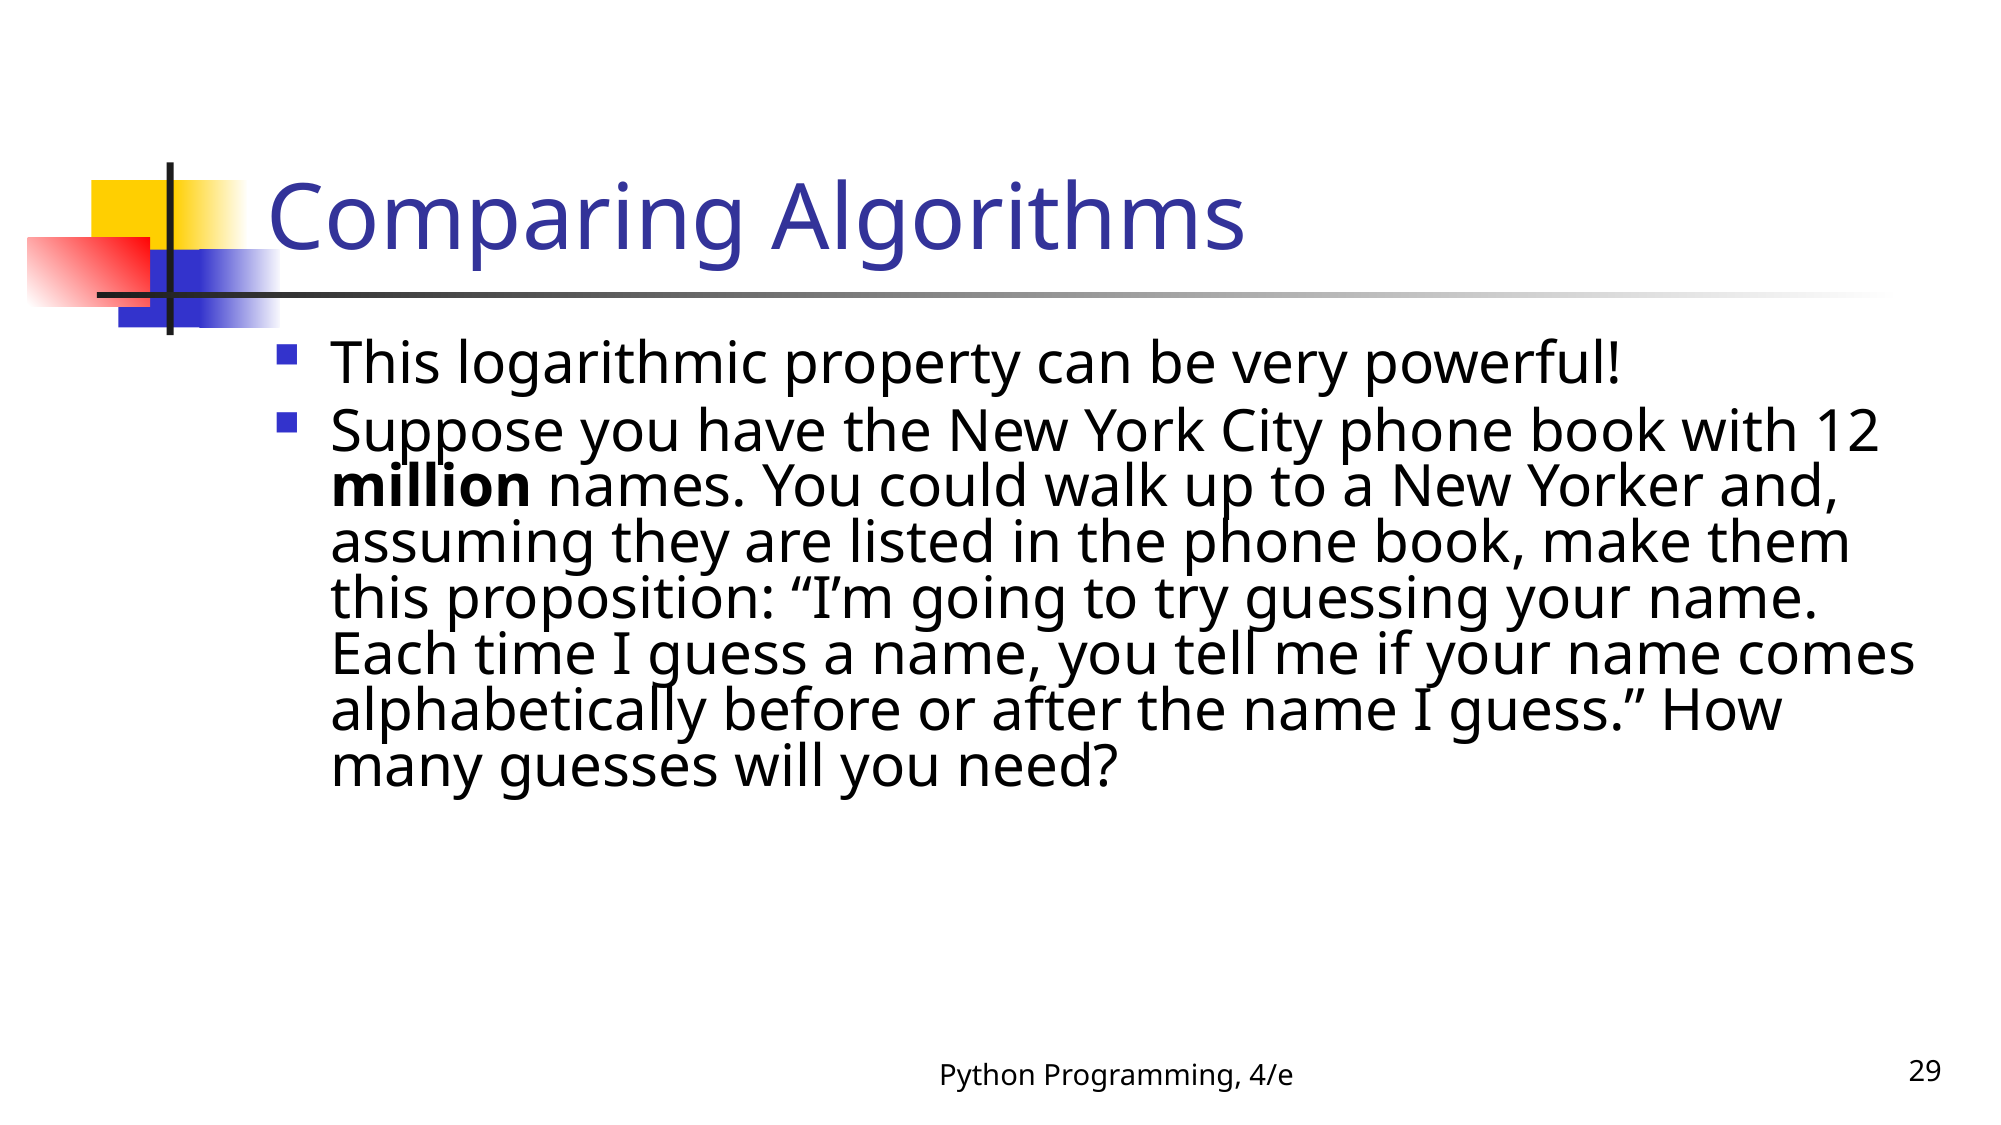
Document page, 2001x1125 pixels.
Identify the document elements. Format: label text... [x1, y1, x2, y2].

slide_number 29 [1540, 1023, 1958, 1100]
list This logarithmic property can be very powerful! Suppose you have the New York City phone book with 12 million names. You could walk up to a New Yorker and, assuming they are listed in the phone book, make them this proposition: “I’m going to try guessing your name. Each time I guess a name, you tell me if your name comes alphabetically before or after the name I guess.” How many guesses will you need? [258, 331, 1959, 1006]
footer Python Programming, 4/e [799, 1023, 1434, 1100]
title Comparing Algorithms [251, 35, 1957, 275]
